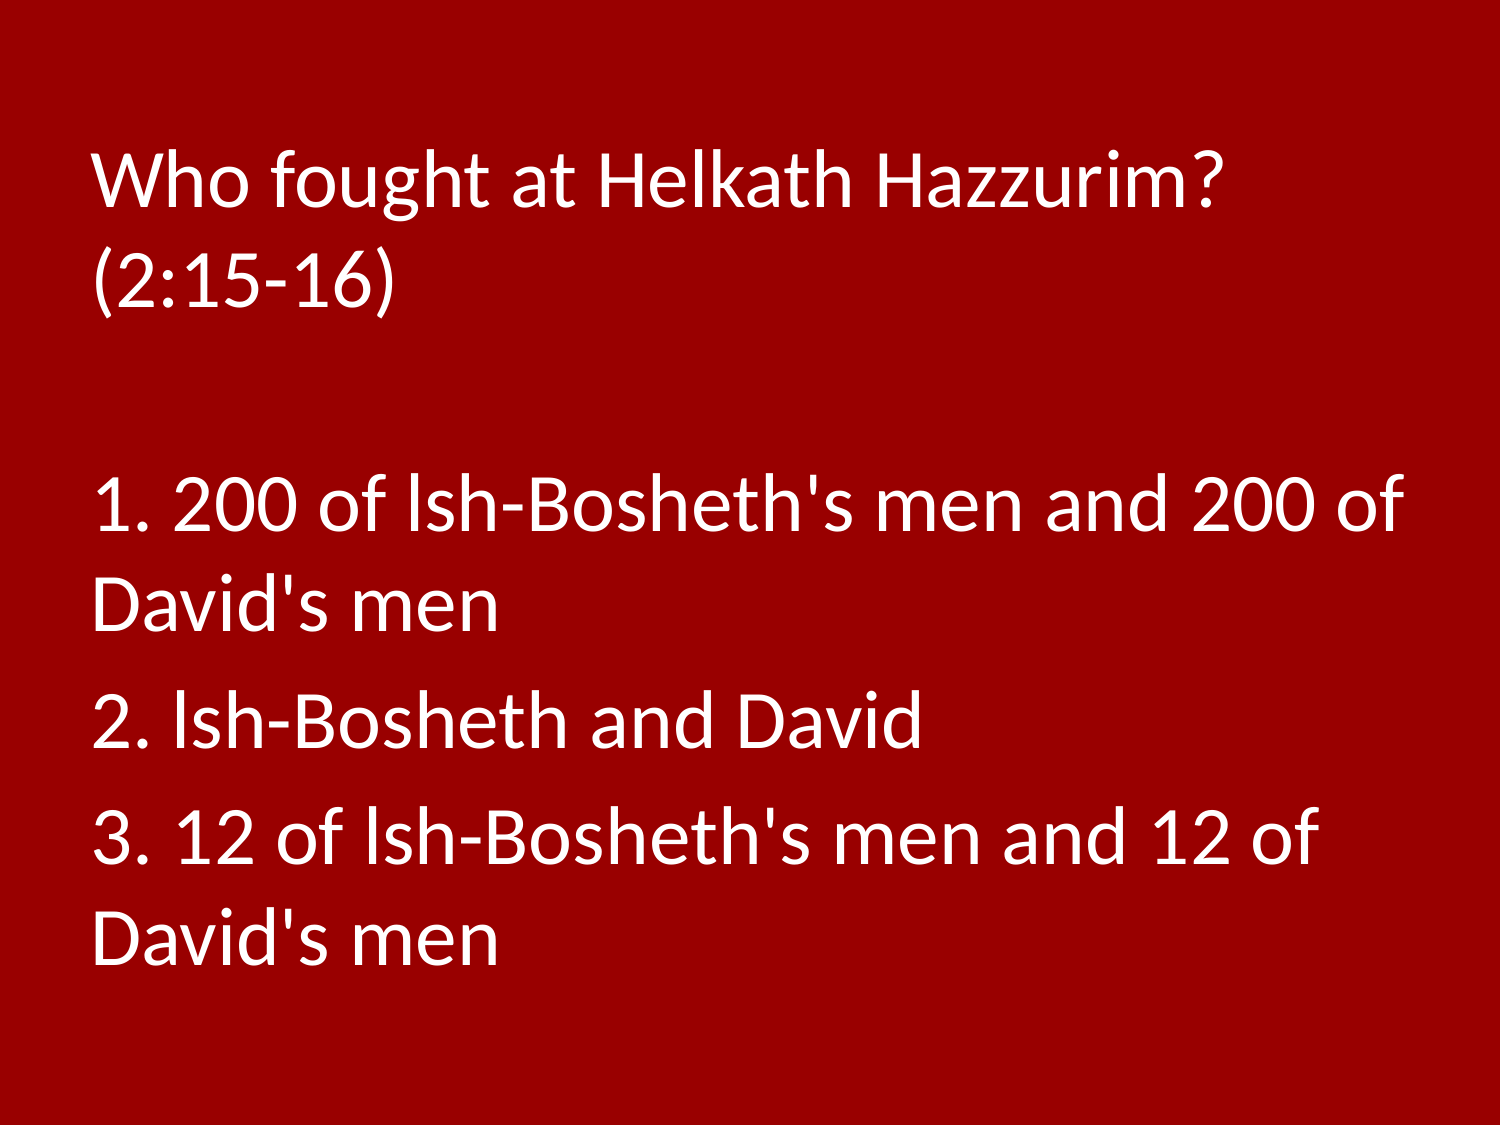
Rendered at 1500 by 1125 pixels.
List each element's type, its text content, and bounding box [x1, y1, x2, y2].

list 1. 200 of lsh-Bosheth's men and 200 of David's men 2. lsh-Bosheth and David 3. 12 of lsh-Bosheth's men and 12 of David's men [75, 441, 1425, 940]
title Who fought at Helkath Hazzurim? (2:15-16) [75, 45, 1425, 403]
